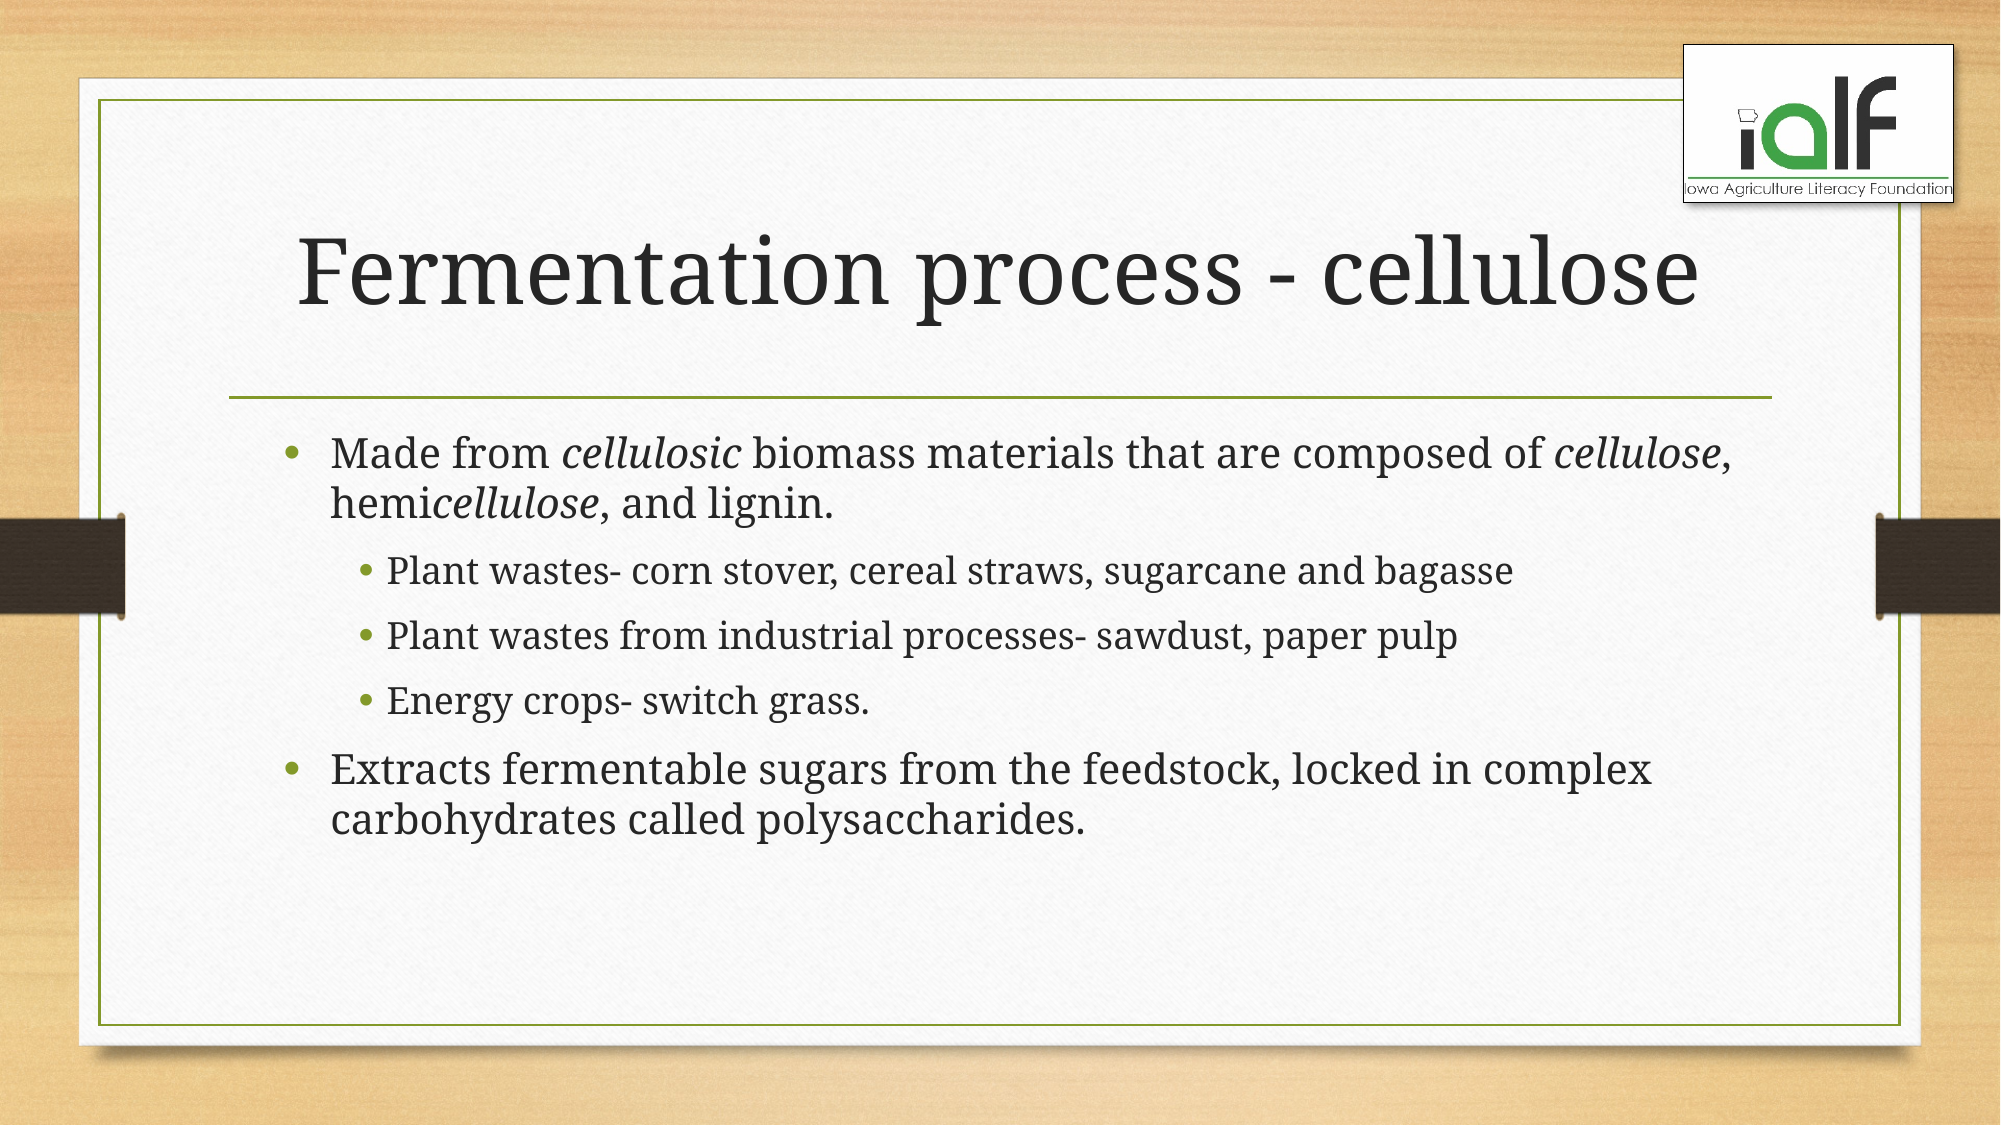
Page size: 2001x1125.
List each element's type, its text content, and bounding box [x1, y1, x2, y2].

list Made from cellulosic biomass materials that are composed of cellulose, hemicellulose, and lignin. Plant wastes- corn stover, cereal straws, sugarcane and bagasse Plant wastes from industrial processes- sawdust, paper pulp Energy crops- switch grass. Extracts fermentable sugars from the feedstock, locked in complex carbohydrates called polysaccharides. [118, 419, 1826, 964]
title Fermentation process - cellulose [212, 161, 1788, 375]
picture [0, 0, 2001, 1125]
